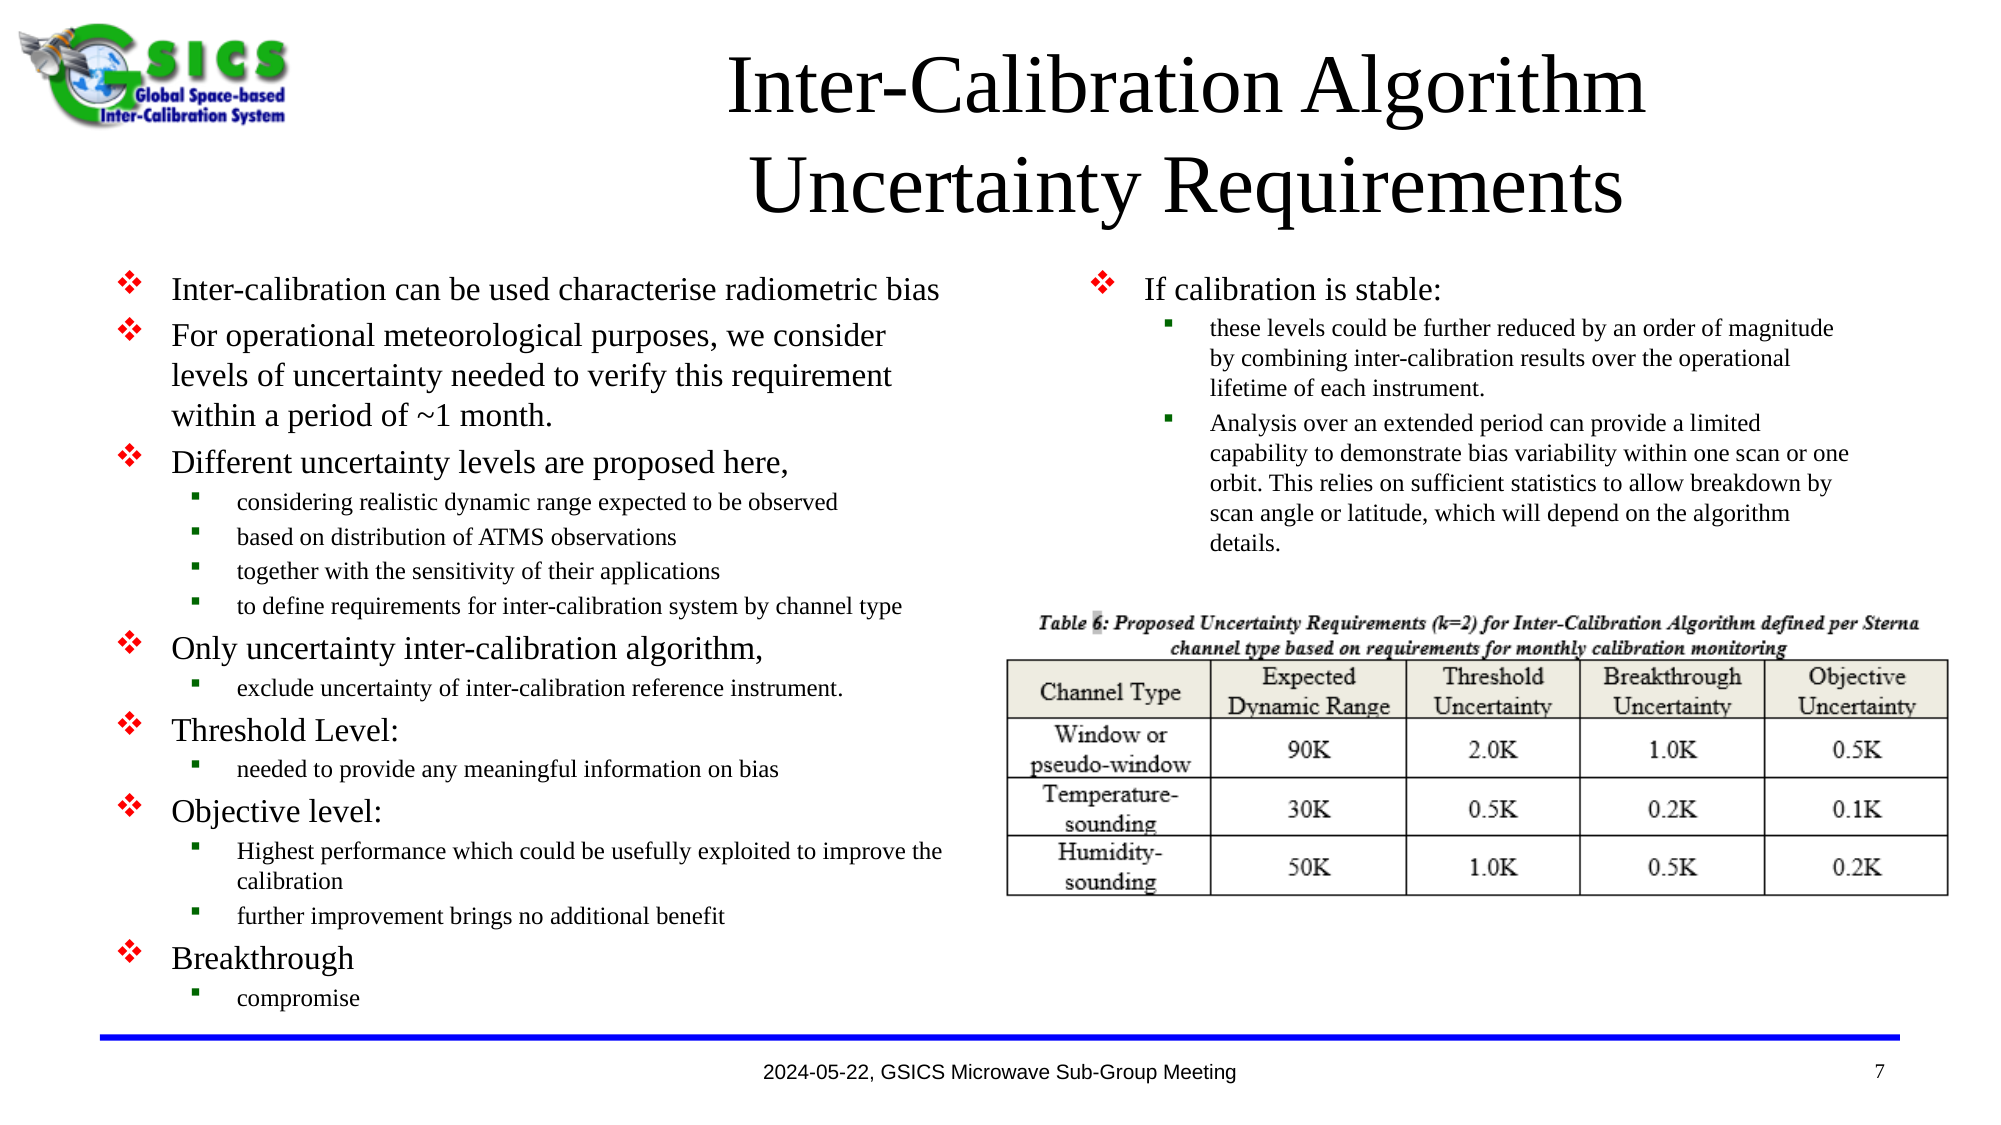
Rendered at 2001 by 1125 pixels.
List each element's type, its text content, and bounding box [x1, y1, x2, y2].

list Inter-calibration can be used characterise radiometric bias For operational meteorological purposes, we consider levels of uncertainty needed to verify this requirement within a period of ~1 month. Different uncertainty levels are proposed here, considering realistic dynamic range expected to be observed based on distribution of ATMS observations together with the sensitivity of their applications to define requirements for inter-calibration system by channel type Only uncertainty inter-calibration algorithm, exclude uncertainty of inter-calibration reference instrument. Threshold Level: needed to provide any meaningful information on bias Objective level: Highest performance which could be usefully exploited to improve the calibration further improvement brings no additional benefit Breakthrough compromise [99, 259, 973, 1013]
title Inter-Calibration Algorithm Uncertainty Requirements [549, 21, 1825, 132]
slide_number 7 [1600, 1049, 1901, 1089]
picture [999, 600, 1966, 916]
picture [11, 16, 293, 131]
text_box If calibration is stable: these levels could be further reduced by an order of magnitude by combining inter-calibration results over the operational lifetime of each instrument. Analysis over an extended period can provide a limited capability to demonstrate bias variability within one scan or one orbit. This relies on sufficient statistics to allow breakdown by scan angle or latitude, which will depend on the algorithm details. [1072, 259, 1866, 599]
